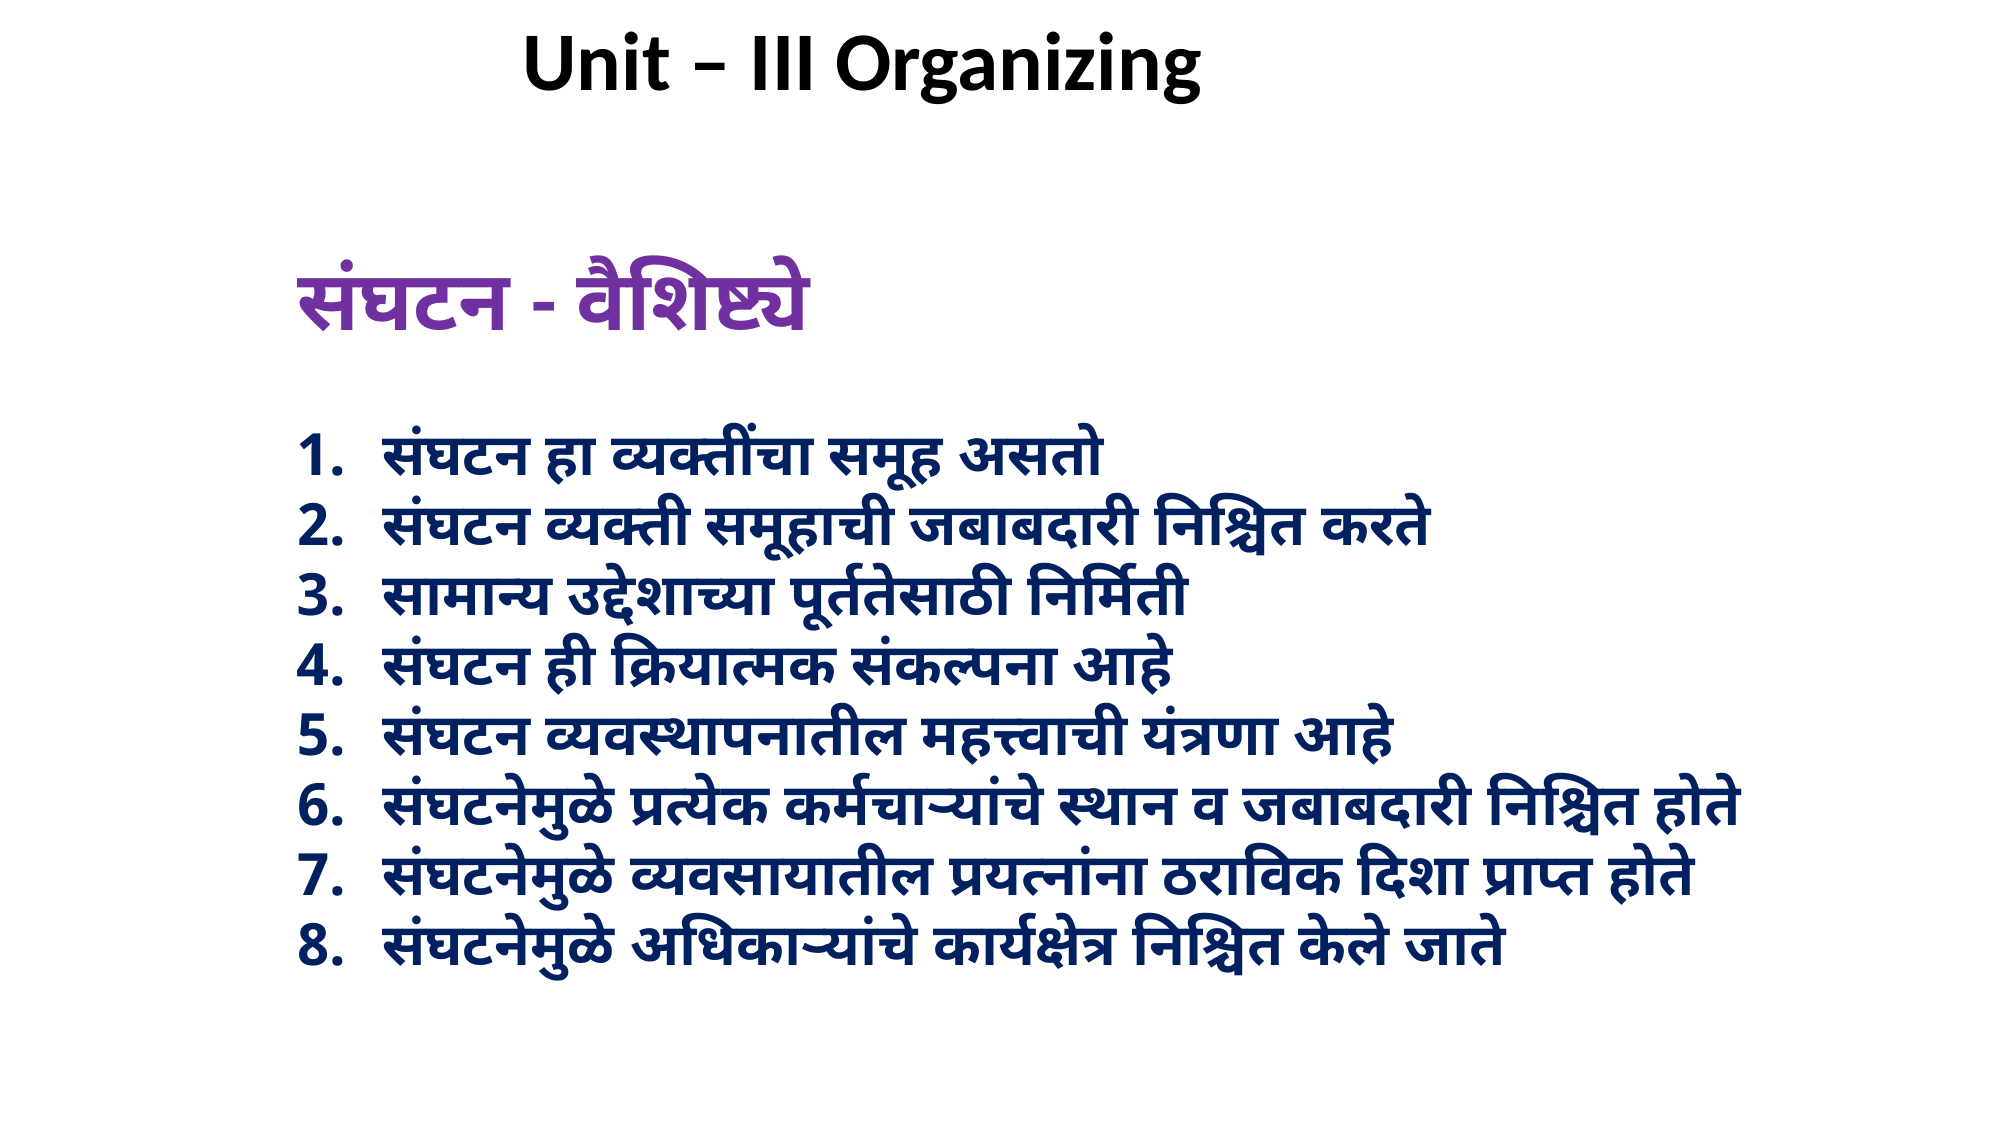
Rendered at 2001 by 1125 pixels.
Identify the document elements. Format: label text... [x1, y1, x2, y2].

text_box Unit – III Organizing संघटन - वैशिष्ट्ये संघटन हा व्यक्तींचा समूह असतो संघटन व्यक्ती समूहाची जबाबदारी निश्चित करते सामान्य उद्देशाच्या पूर्ततेसाठी निर्मिती संघटन ही क्रियात्मक संकल्पना आहे संघटन व्यवस्थापनातील महत्त्वाची यंत्रणा आहे संघटनेमुळे प्रत्येक कर्मचाऱ्यांचे स्थान व जबाबदारी निश्चित होते संघटनेमुळे व्यवसायातील प्रयत्नांना ठराविक दिशा प्राप्त होते संघटनेमुळे अधिकाऱ्यांचे कार्यक्षेत्र निश्चित केले जाते [282, 0, 1906, 985]
